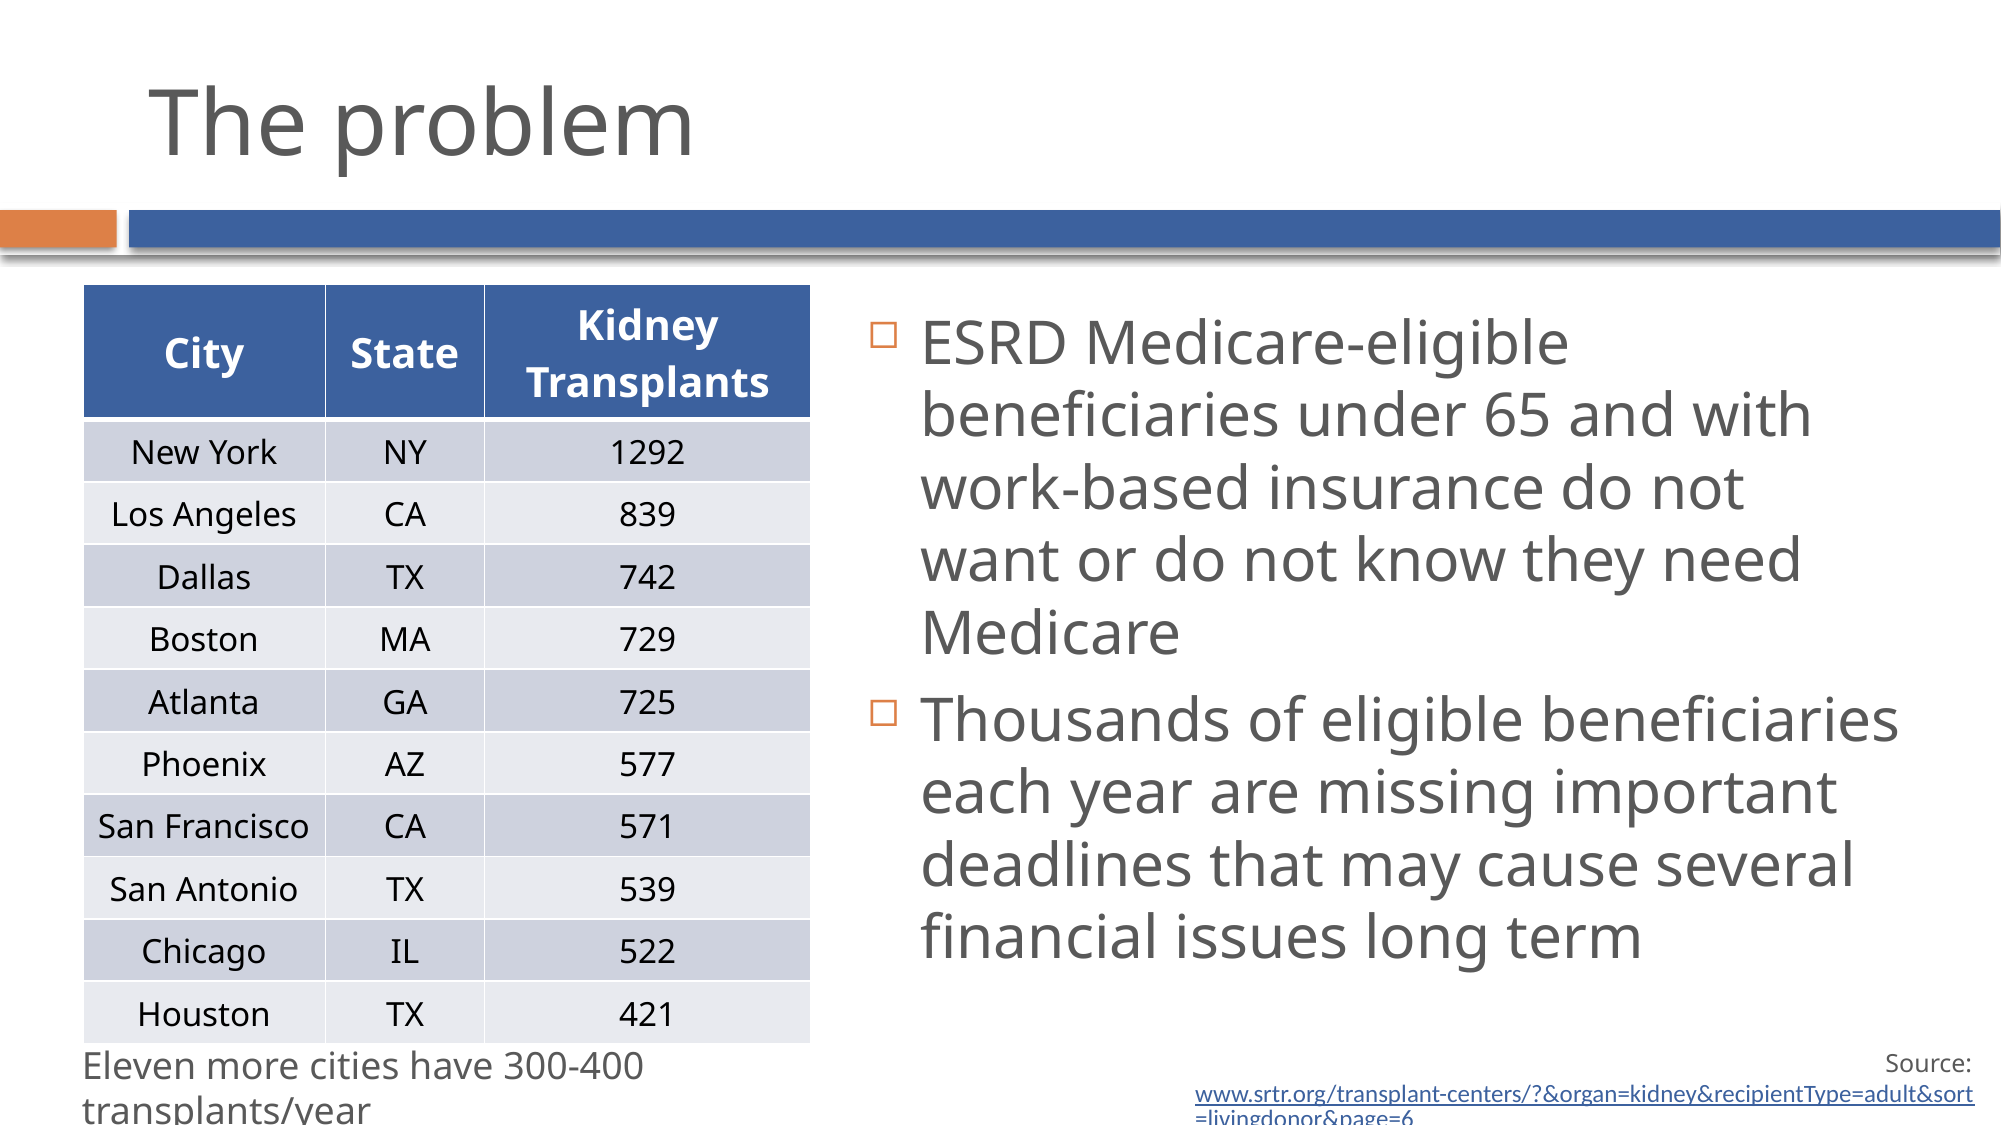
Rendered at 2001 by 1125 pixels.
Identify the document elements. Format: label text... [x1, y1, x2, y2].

table_cell CA [326, 795, 484, 856]
table_cell AZ [326, 733, 484, 793]
table_cell San Antonio [84, 857, 325, 918]
table_cell Phoenix [84, 733, 325, 793]
table_cell 729 [485, 608, 810, 668]
table_cell Houston [84, 982, 325, 1034]
table_header City [84, 285, 325, 417]
table_cell 1292 [485, 422, 810, 481]
table_cell Atlanta [84, 670, 325, 731]
table_cell 421 [485, 982, 810, 1034]
table_cell 577 [485, 733, 810, 793]
table_cell TX [326, 857, 484, 918]
table_cell GA [326, 670, 484, 731]
table_header Kidney Transplants [485, 285, 810, 417]
table_cell TX [326, 982, 484, 1034]
table_cell Boston [84, 608, 325, 668]
table_cell 522 [485, 920, 810, 980]
table_cell 539 [485, 857, 810, 918]
table_cell 742 [485, 545, 810, 606]
table_cell 571 [485, 795, 810, 856]
table_cell TX [326, 545, 484, 606]
table_cell Los Angeles [84, 483, 325, 543]
text_box Source: www.srtr.org/transplant-centers/?&organ=kidney&recipientType=adult&sort=livingdonor&page=6 [1180, 1040, 1994, 1125]
table_cell IL [326, 920, 484, 980]
title The problem [133, 37, 1918, 200]
table_cell MA [326, 608, 484, 668]
table_cell CA [326, 483, 484, 543]
table_cell 725 [485, 670, 810, 731]
list ESRD Medicare-eligible beneficiaries under 65 and with work-based insurance do not want or do not know they need Medicare Thousands of eligible beneficiaries each year are missing important deadlines that may cause several financial issues long term [852, 296, 1918, 1000]
table_cell Chicago [84, 920, 325, 980]
table_cell San Francisco [84, 795, 325, 856]
table_cell 839 [485, 483, 810, 543]
text_box Eleven more cities have 300-400 transplants/year [67, 1034, 881, 1125]
table_header State [326, 285, 484, 417]
table_cell NY [326, 422, 484, 481]
table_cell New York [84, 422, 325, 481]
table_cell Dallas [84, 545, 325, 606]
